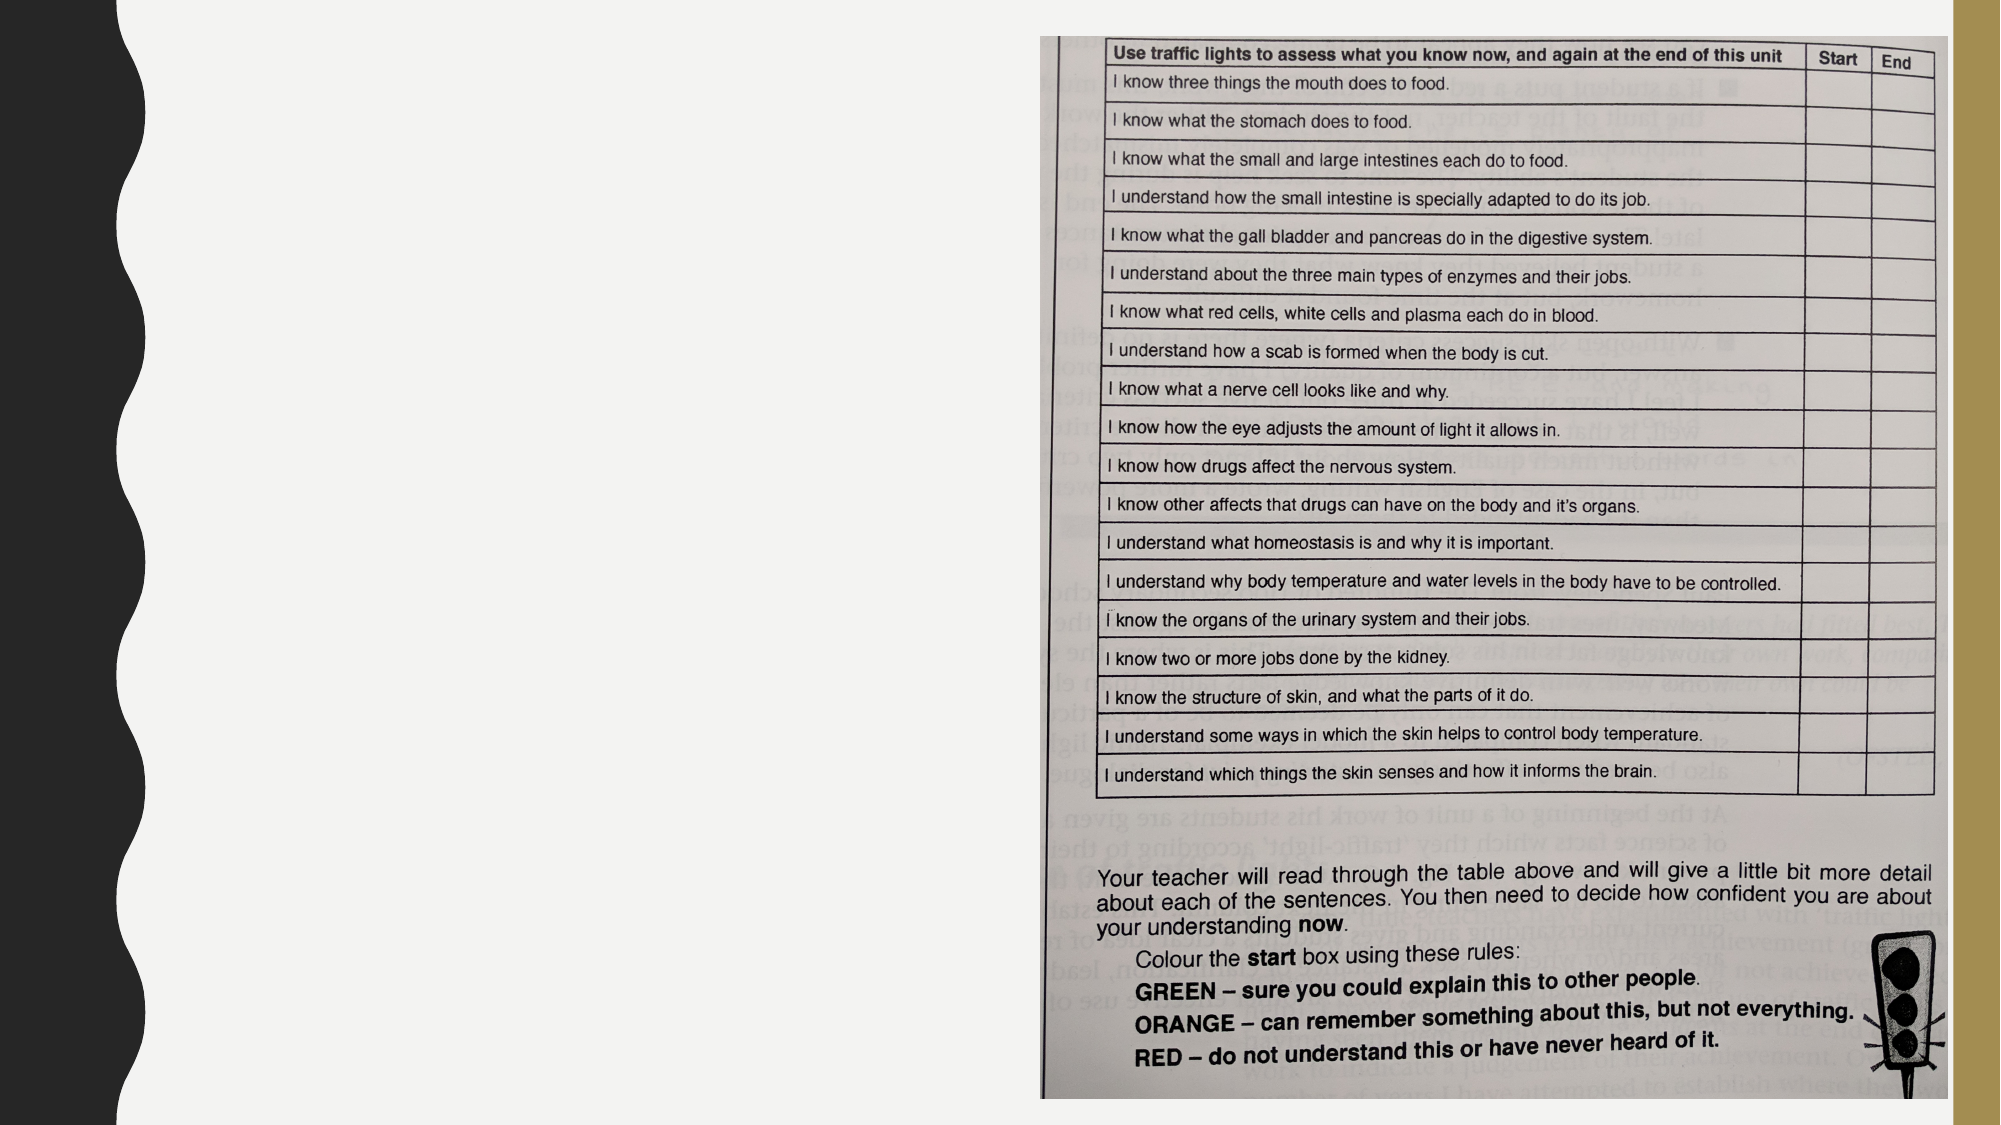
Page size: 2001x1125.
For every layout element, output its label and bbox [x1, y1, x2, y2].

list [1040, 36, 1948, 1099]
